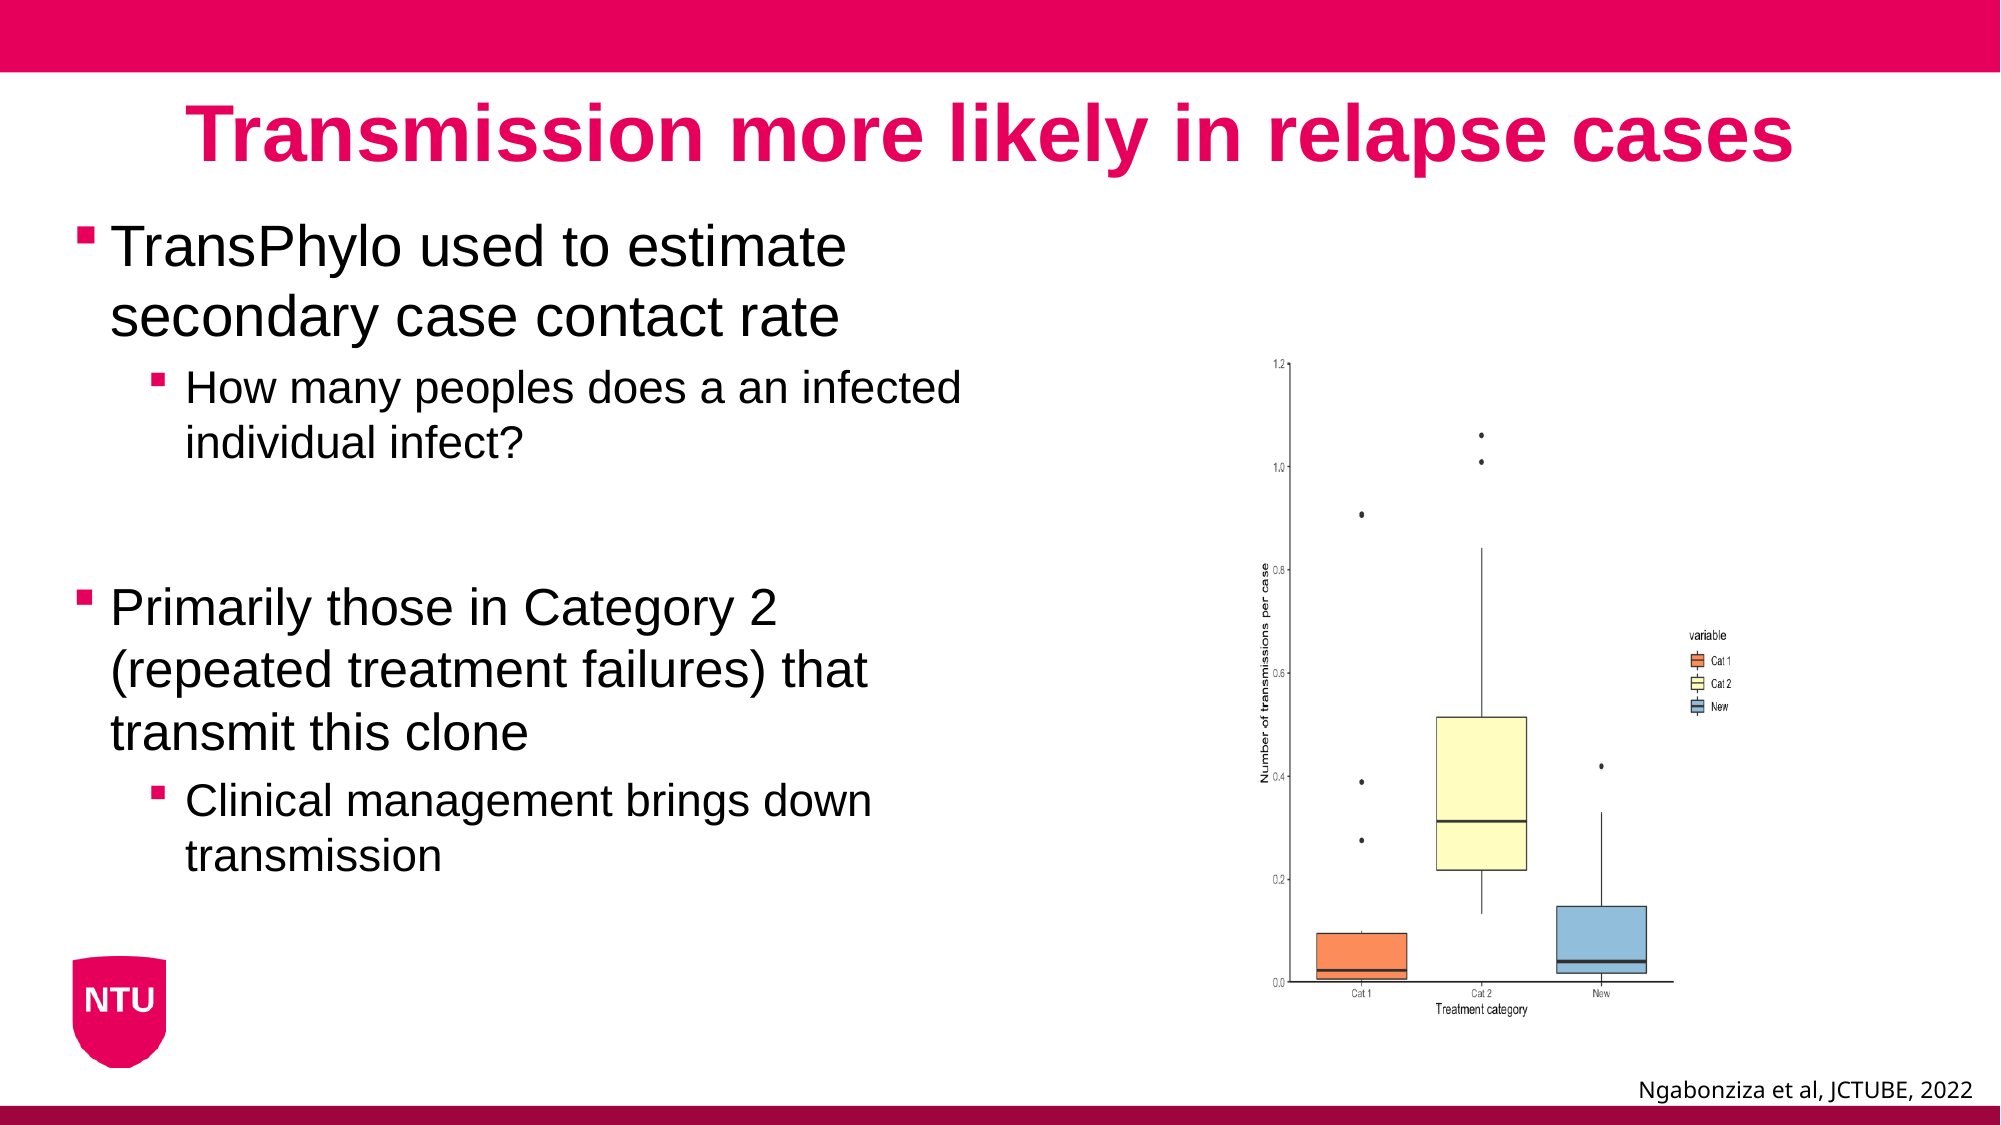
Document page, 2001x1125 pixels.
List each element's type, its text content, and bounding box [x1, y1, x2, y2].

list TransPhylo used to estimate secondary case contact rate How many peoples does a an infected individual infect? Primarily those in Category 2 (repeated treatment failures) that transmit this clone Clinical management brings down transmission [72, 200, 1000, 1044]
picture [1069, 258, 1928, 1091]
title Transmission more likely in relapse cases [72, 72, 1928, 185]
text_box Ngabonziza et al, JCTUBE, 2022 [1623, 1068, 1989, 1111]
